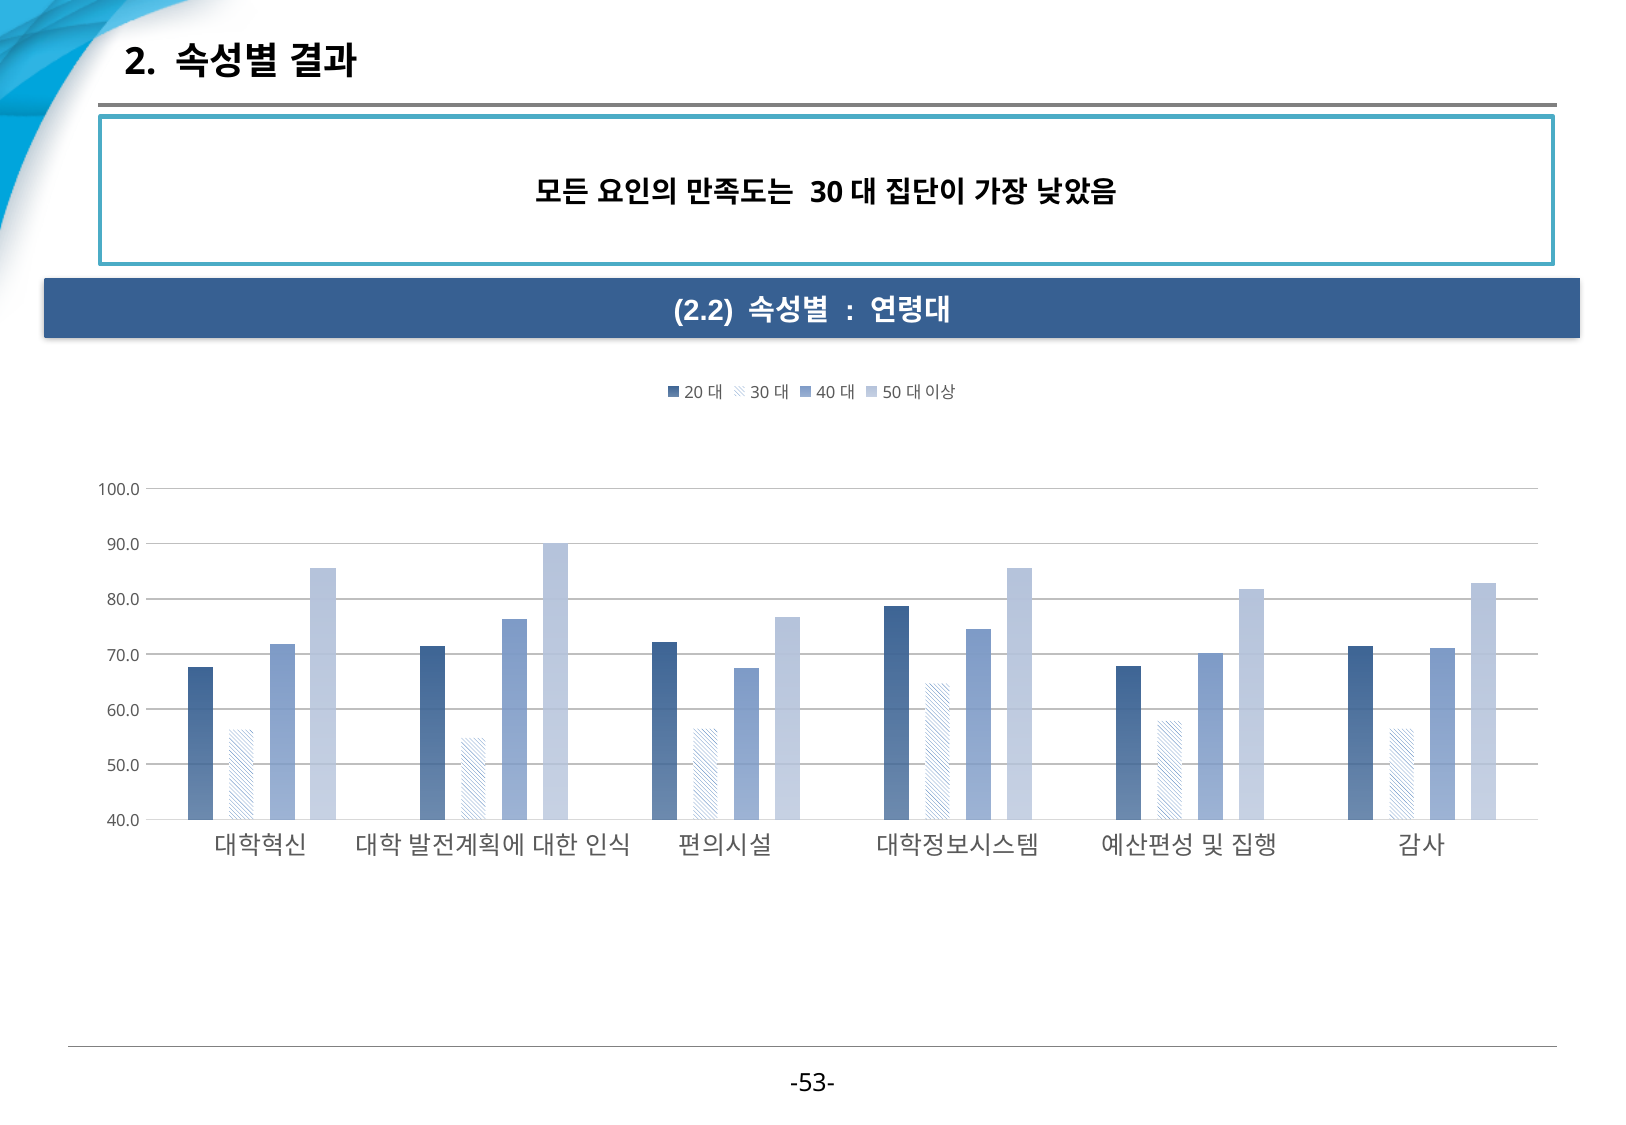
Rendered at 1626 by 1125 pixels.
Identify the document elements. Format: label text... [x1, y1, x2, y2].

chart [85, 361, 1540, 1000]
title 2. 속성별 결과 [109, 29, 388, 116]
list 모든 요인의 만족도는 30대 집단이 가장 낮았음 [100, 116, 1554, 265]
slide_number -52- [771, 1059, 854, 1105]
picture [0, 0, 352, 336]
text_box (2.2) 속성별 : 연령대 [42, 276, 1583, 341]
